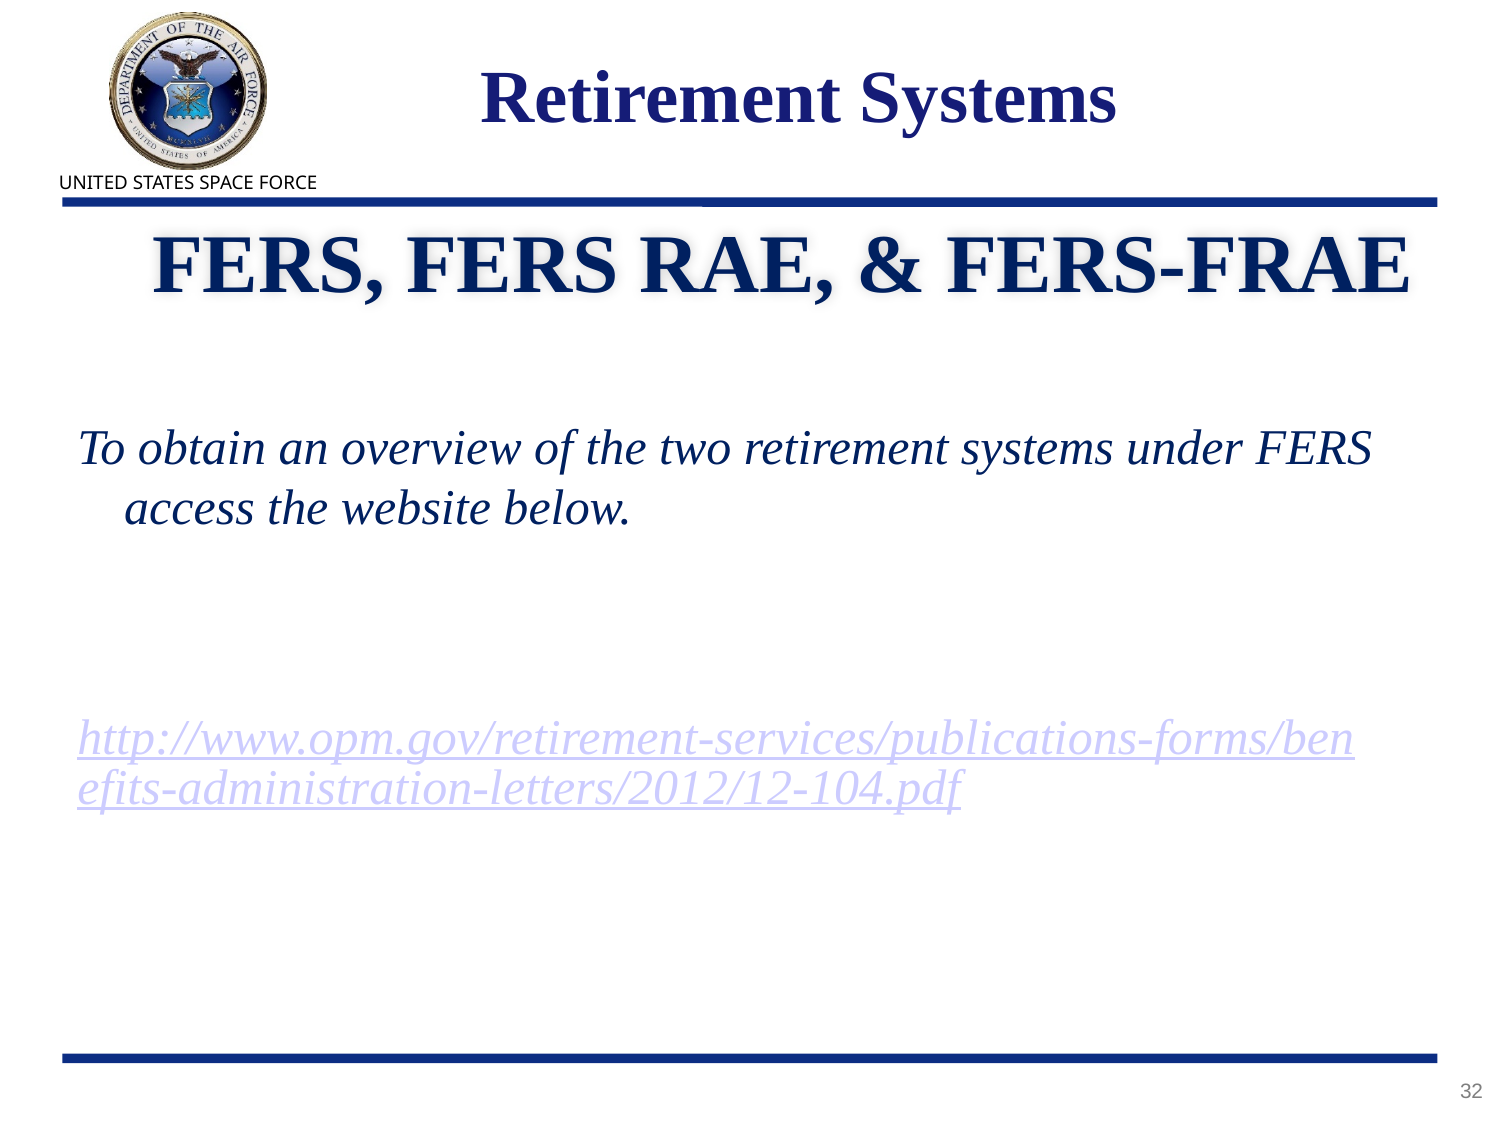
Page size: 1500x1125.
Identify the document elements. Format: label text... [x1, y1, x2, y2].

title Retirement Systems [161, 45, 1437, 141]
list To obtain an overview of the two retirement systems under FERS access the website below. http://www.opm.gov/retirement-services/publications-forms/benefits-administration-letters/2012/12-104.pdf [62, 412, 1423, 1025]
text_box FERS, FERS RAE, & FERS-FRAE [0, 201, 1500, 405]
slide_number 32 [1310, 1070, 1499, 1121]
picture [109, 12, 267, 170]
